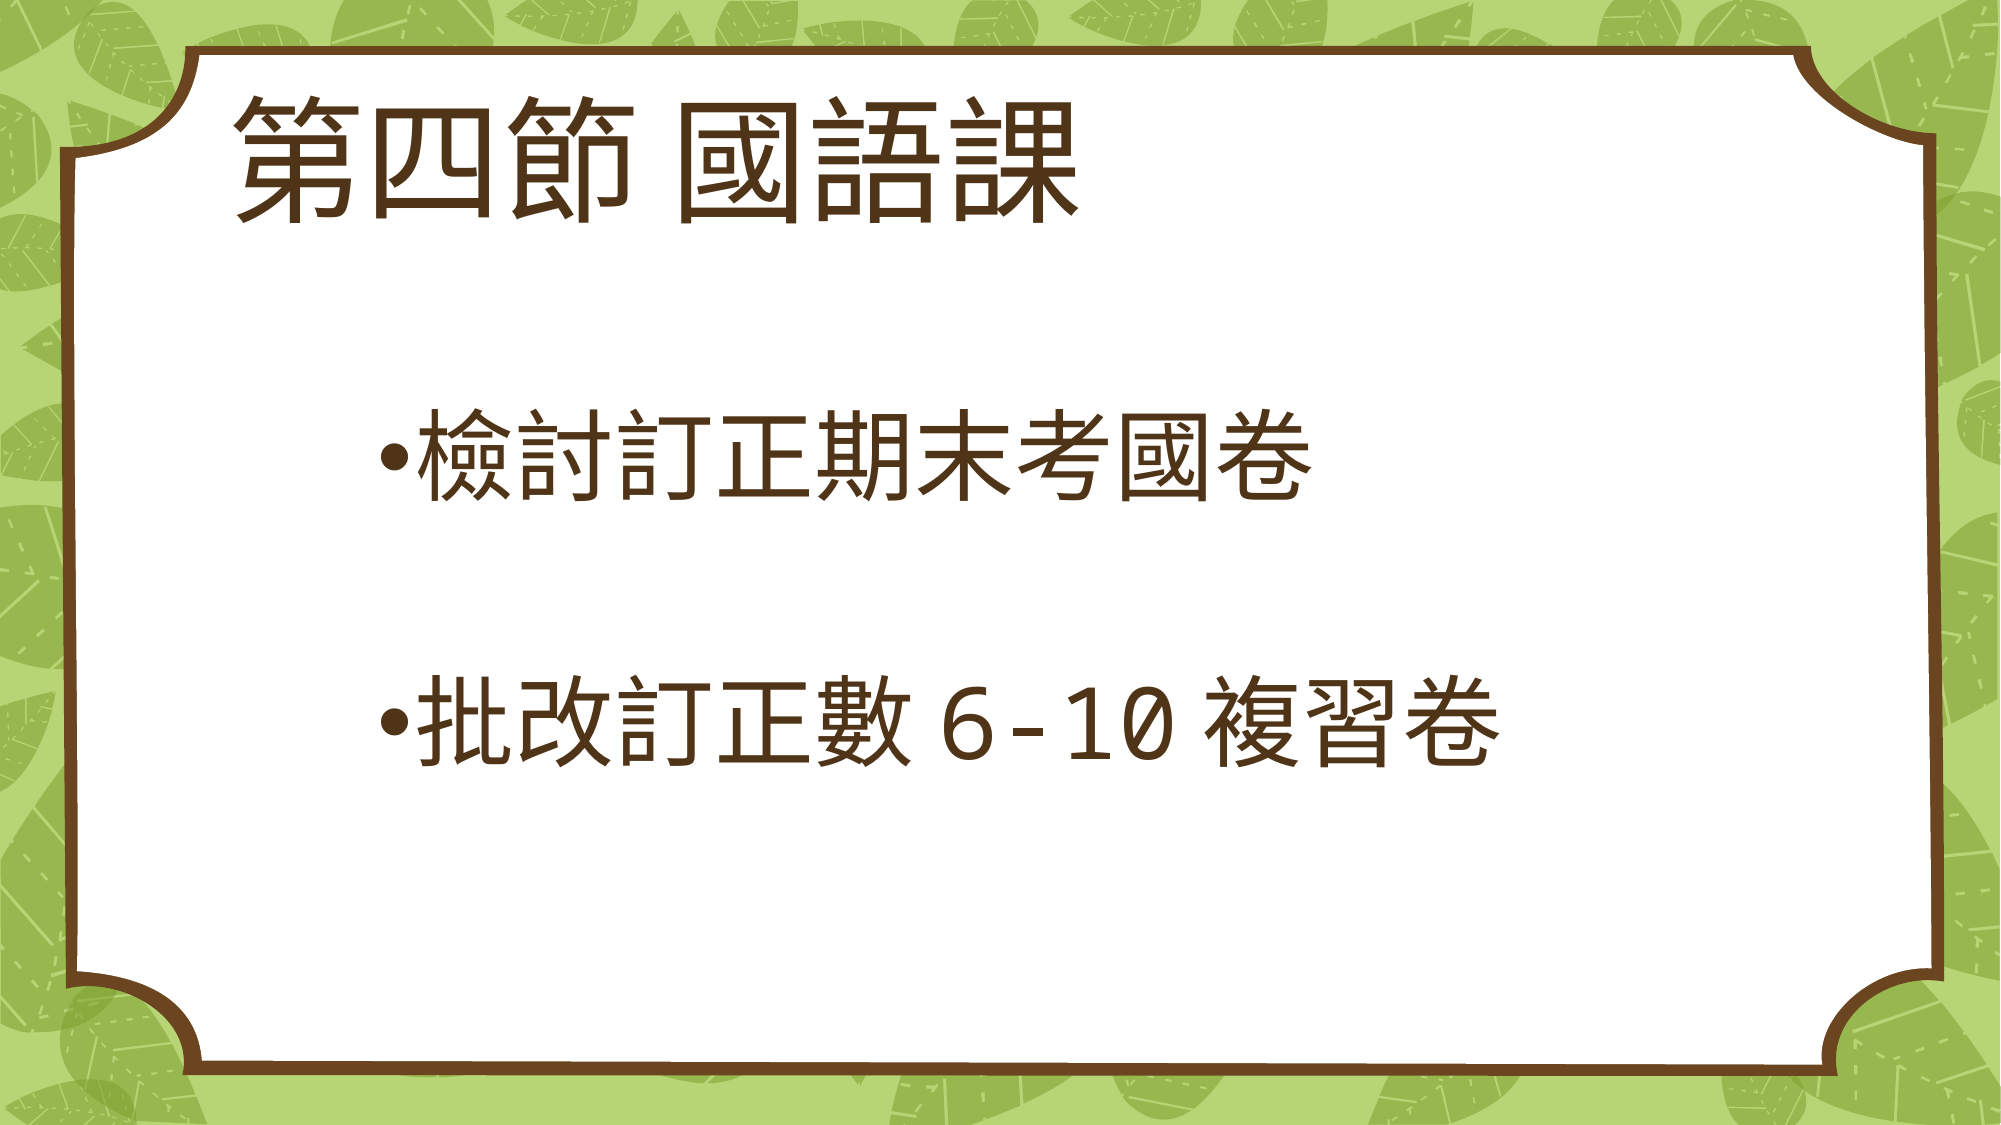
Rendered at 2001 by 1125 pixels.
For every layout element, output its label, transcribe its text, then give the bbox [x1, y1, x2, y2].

title 第四節 國語課 [212, 74, 1788, 250]
list 檢討訂正期末考國卷 批改訂正數6-10複習卷 [362, 400, 1767, 908]
